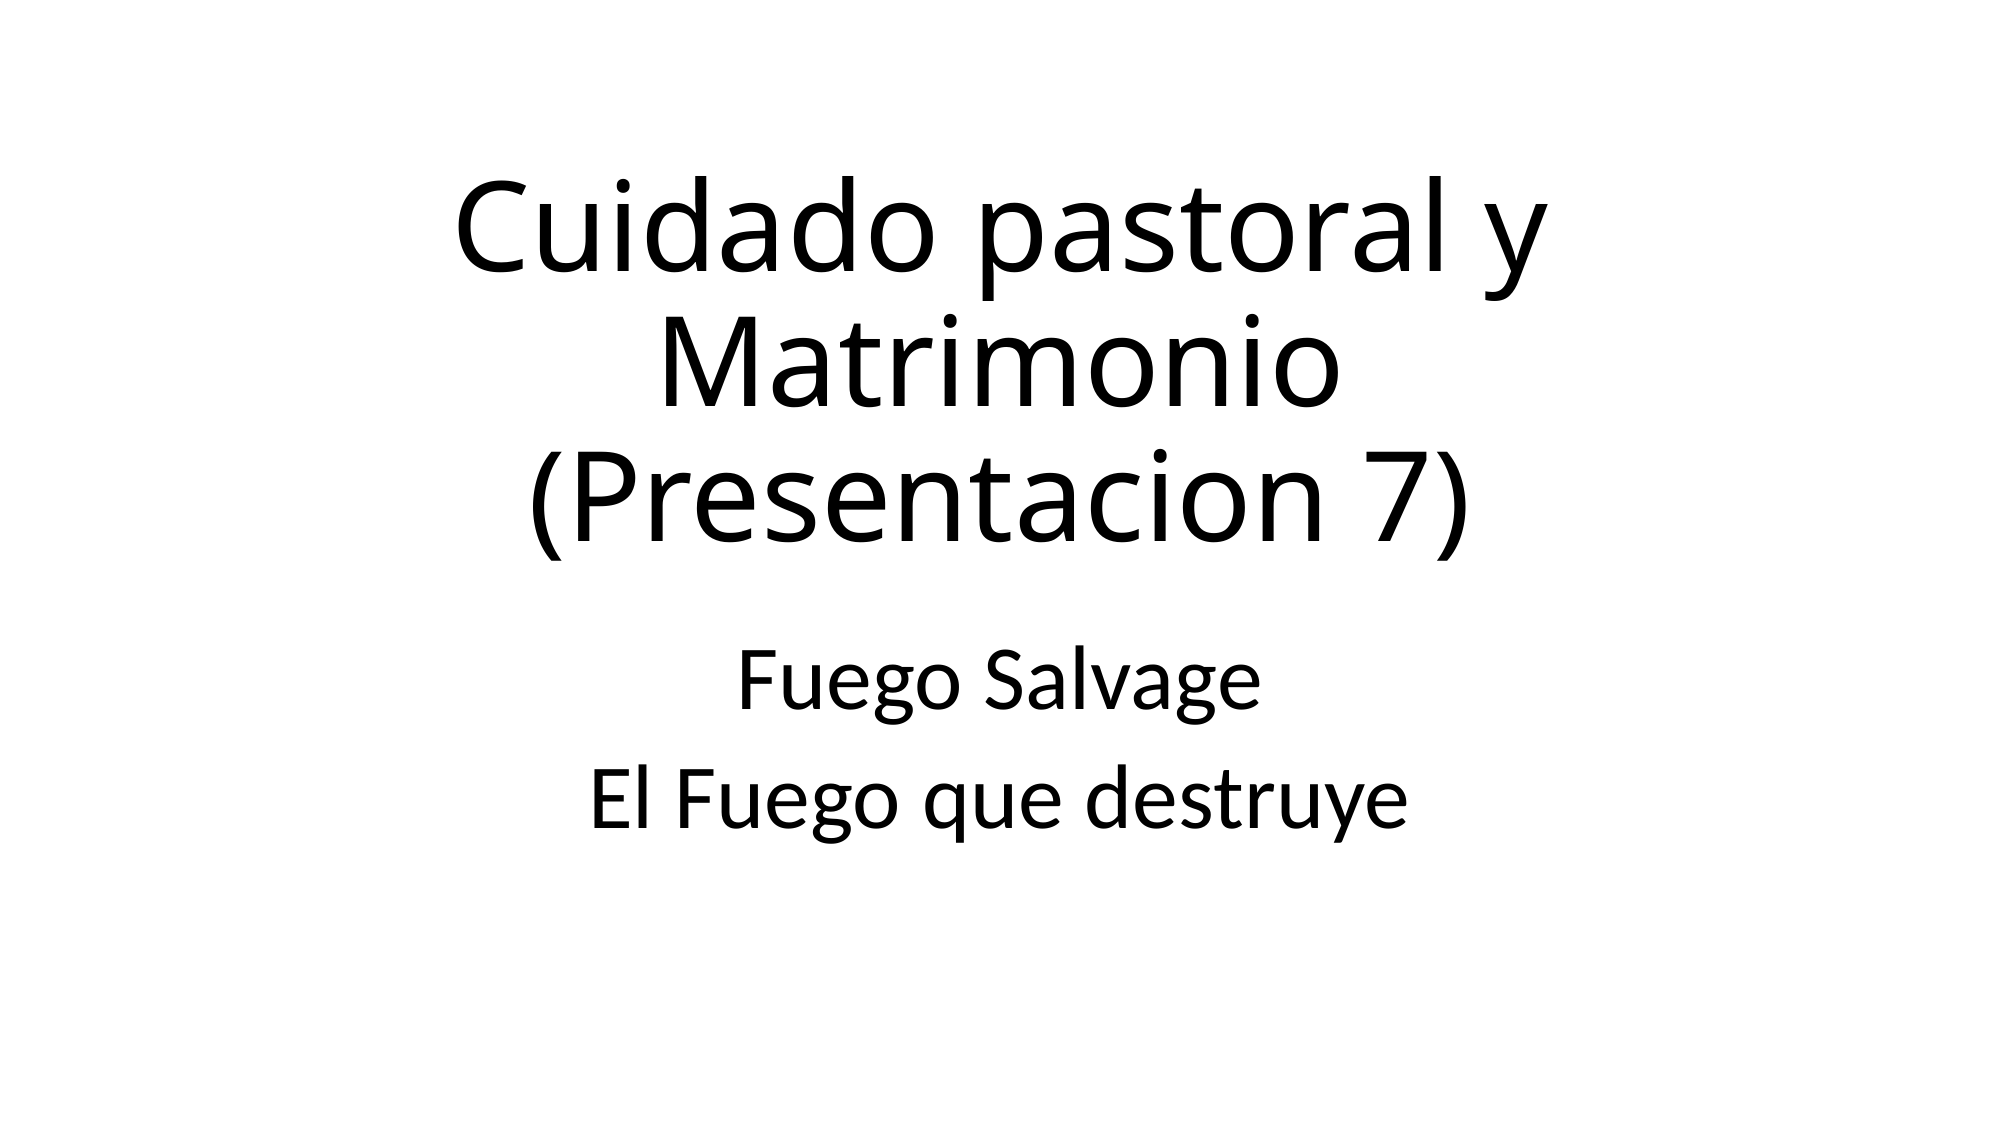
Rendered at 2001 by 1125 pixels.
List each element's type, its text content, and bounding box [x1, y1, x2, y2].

title Cuidado pastoral y Matrimonio (Presentacion 7) [249, 184, 1750, 576]
subtitle Fuego Salvage El Fuego que destruye [249, 622, 1750, 894]
